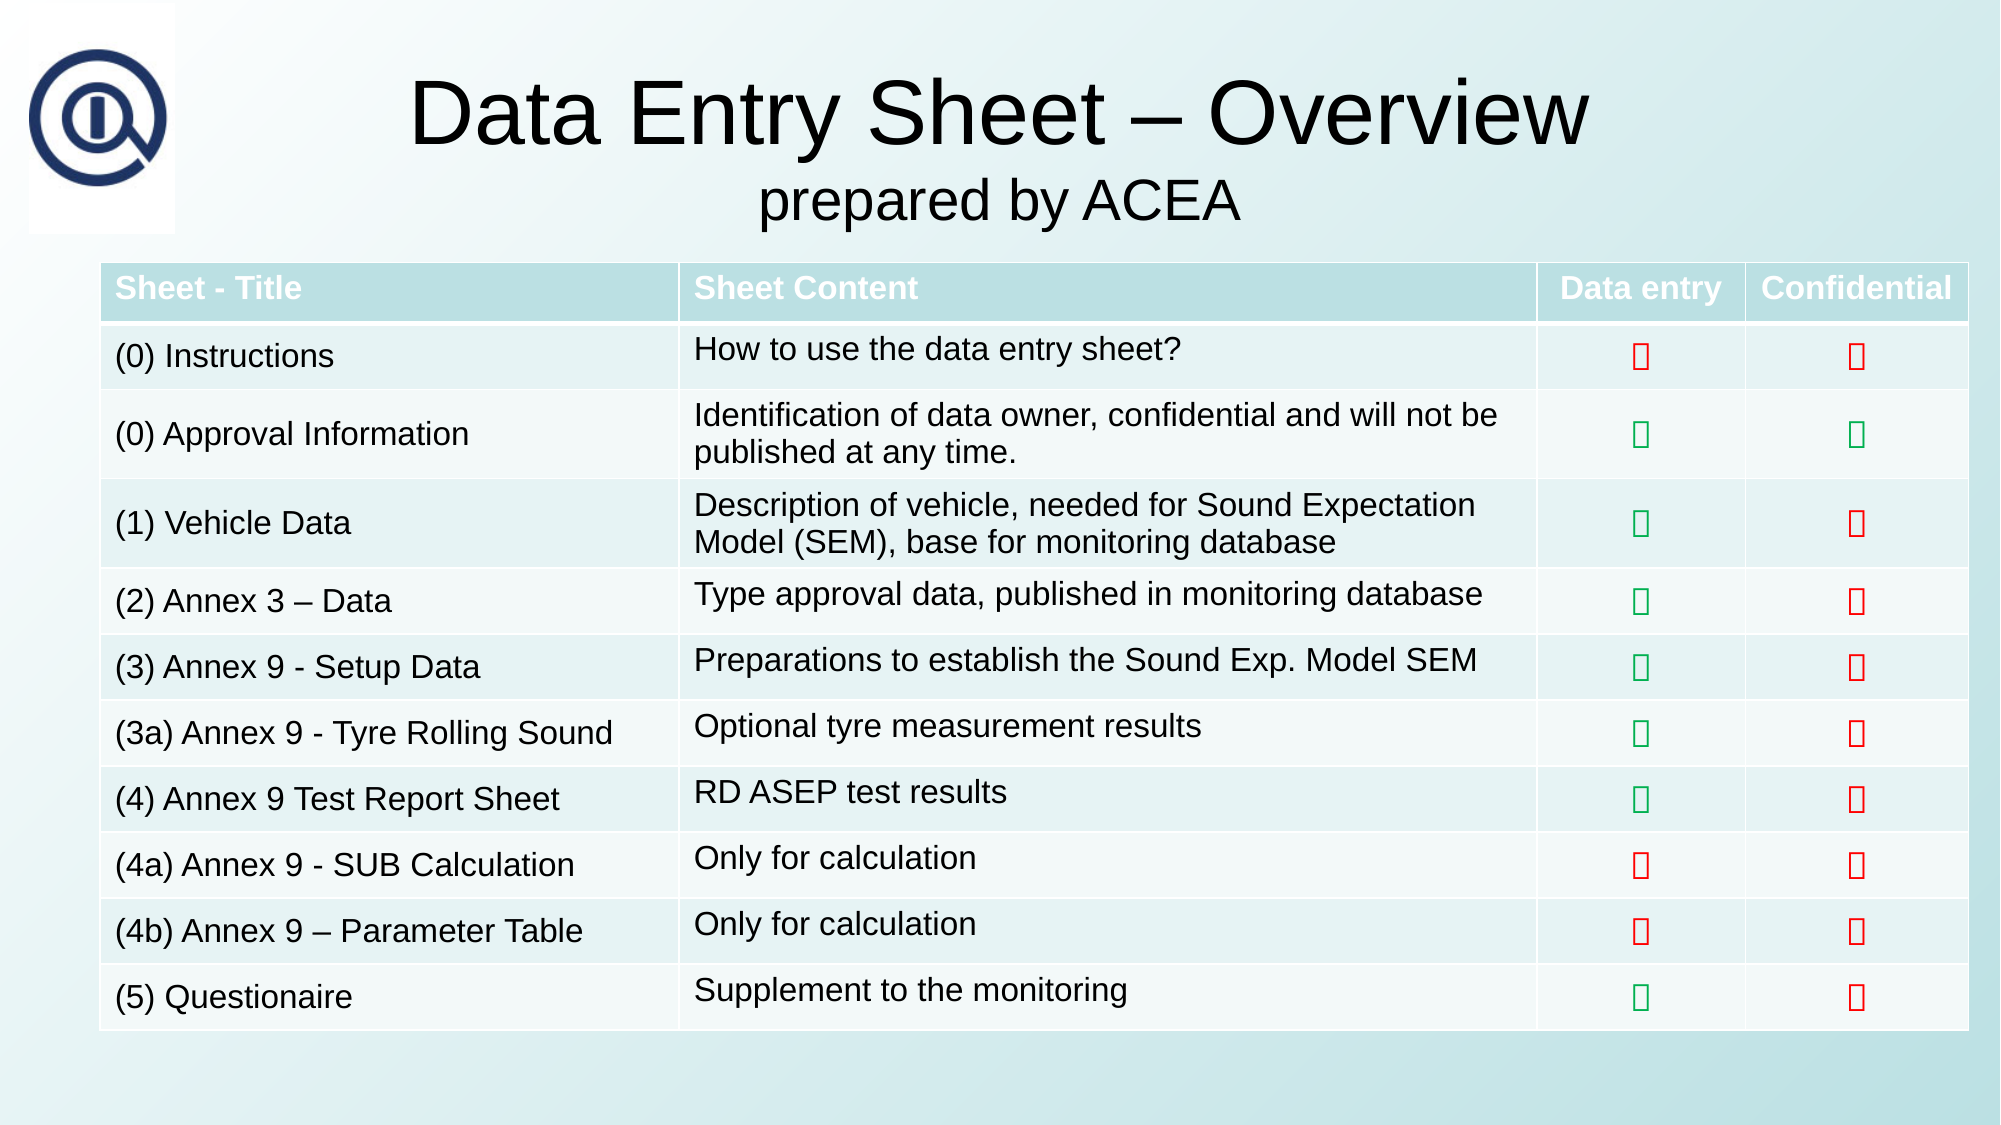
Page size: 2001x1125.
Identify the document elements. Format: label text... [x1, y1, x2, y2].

table_cell (4a) Annex 9 - SUB Calculation [101, 833, 678, 897]
table_cell (1) Vehicle Data [101, 479, 678, 567]
table_cell  [1538, 899, 1745, 963]
picture [29, 3, 175, 234]
table_cell How to use the data entry sheet? [680, 326, 1536, 389]
table_cell Identification of data owner, confidential and will not be published at any time. [680, 390, 1536, 478]
table_cell  [1746, 390, 1968, 478]
table_cell (0) Approval Information [101, 390, 678, 478]
table_cell  [1746, 833, 1968, 897]
title Data Entry Sheet – Overview prepared by ACEA [99, 45, 1900, 233]
table_cell  [1538, 701, 1745, 765]
table_cell  [1538, 479, 1745, 567]
table_header Sheet Content [680, 263, 1536, 321]
table_cell (5) Questionaire [101, 965, 678, 1029]
table_cell  [1746, 569, 1968, 633]
table_cell  [1746, 479, 1968, 567]
table_cell  [1538, 390, 1745, 478]
table_cell (3) Annex 9 - Setup Data [101, 635, 678, 699]
table_cell Only for calculation [680, 833, 1536, 897]
table_cell  [1746, 326, 1968, 389]
table_cell  [1746, 965, 1968, 1029]
table_cell  [1538, 569, 1745, 633]
table_cell (0) Instructions [101, 326, 678, 389]
table_cell  [1746, 767, 1968, 831]
table_cell (3a) Annex 9 - Tyre Rolling Sound [101, 701, 678, 765]
table_cell (4) Annex 9 Test Report Sheet [101, 767, 678, 831]
table_cell (2) Annex 3 – Data [101, 569, 678, 633]
table_cell (4b) Annex 9 – Parameter Table [101, 899, 678, 963]
table_cell Description of vehicle, needed for Sound Expectation Model (SEM), base for monitoring database [680, 479, 1536, 567]
table_cell Supplement to the monitoring [680, 965, 1536, 1029]
table_header Confidential [1746, 263, 1968, 321]
table_cell Type approval data, published in monitoring database [680, 569, 1536, 633]
table_cell  [1538, 326, 1745, 389]
table_cell RD ASEP test results [680, 767, 1536, 831]
table_cell Optional tyre measurement results [680, 701, 1536, 765]
table_cell  [1538, 833, 1745, 897]
table_cell  [1746, 899, 1968, 963]
table_header Sheet - Title [101, 263, 678, 321]
table_cell  [1538, 965, 1745, 1029]
table_cell  [1538, 635, 1745, 699]
table_cell Preparations to establish the Sound Exp. Model SEM [680, 635, 1536, 699]
table_header Data entry [1538, 263, 1745, 321]
table_cell  [1746, 635, 1968, 699]
table_cell  [1538, 767, 1745, 831]
table_cell Only for calculation [680, 899, 1536, 963]
table_cell  [1746, 701, 1968, 765]
